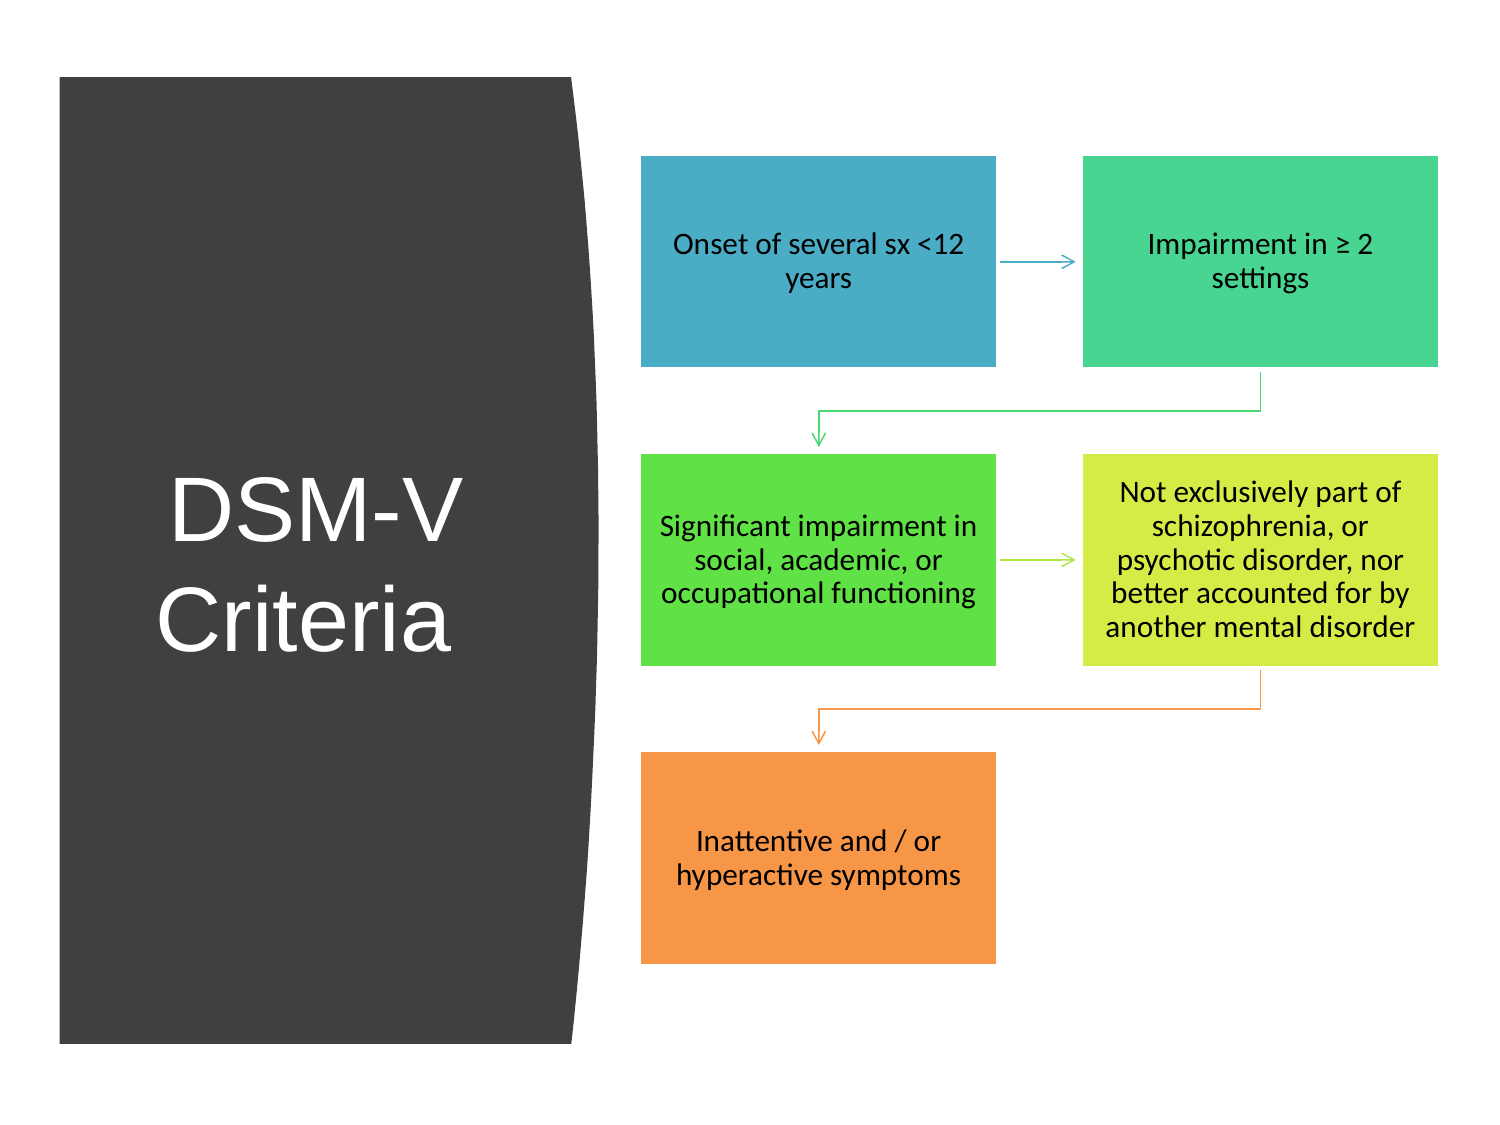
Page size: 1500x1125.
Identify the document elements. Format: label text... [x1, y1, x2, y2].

text_box [57, 75, 601, 1046]
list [638, 76, 1441, 1043]
title DSM-V Criteria [106, 166, 527, 953]
